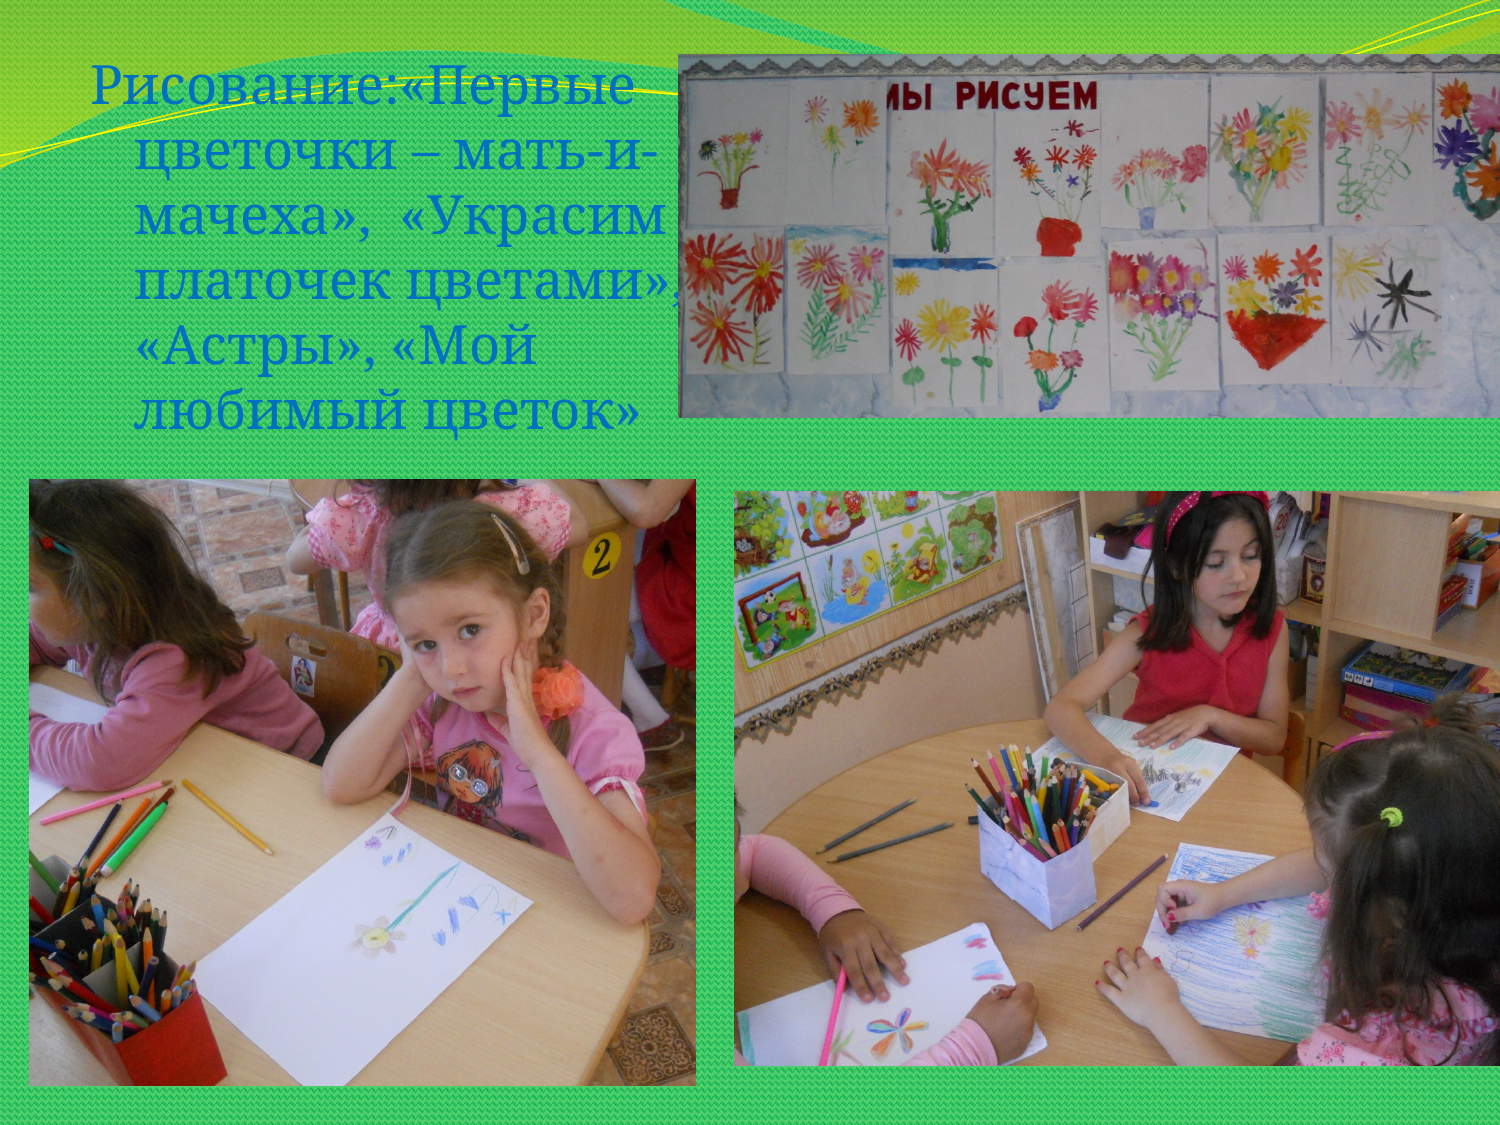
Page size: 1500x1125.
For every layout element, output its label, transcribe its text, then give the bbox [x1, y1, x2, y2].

picture [29, 479, 696, 1087]
list Рисование:«Первые цветочки – мать-и-мачеха», «Украсим платочек цветами», «Астры», «Мой любимый цветок» [74, 42, 704, 457]
picture [734, 491, 1500, 1067]
picture [678, 54, 1500, 418]
